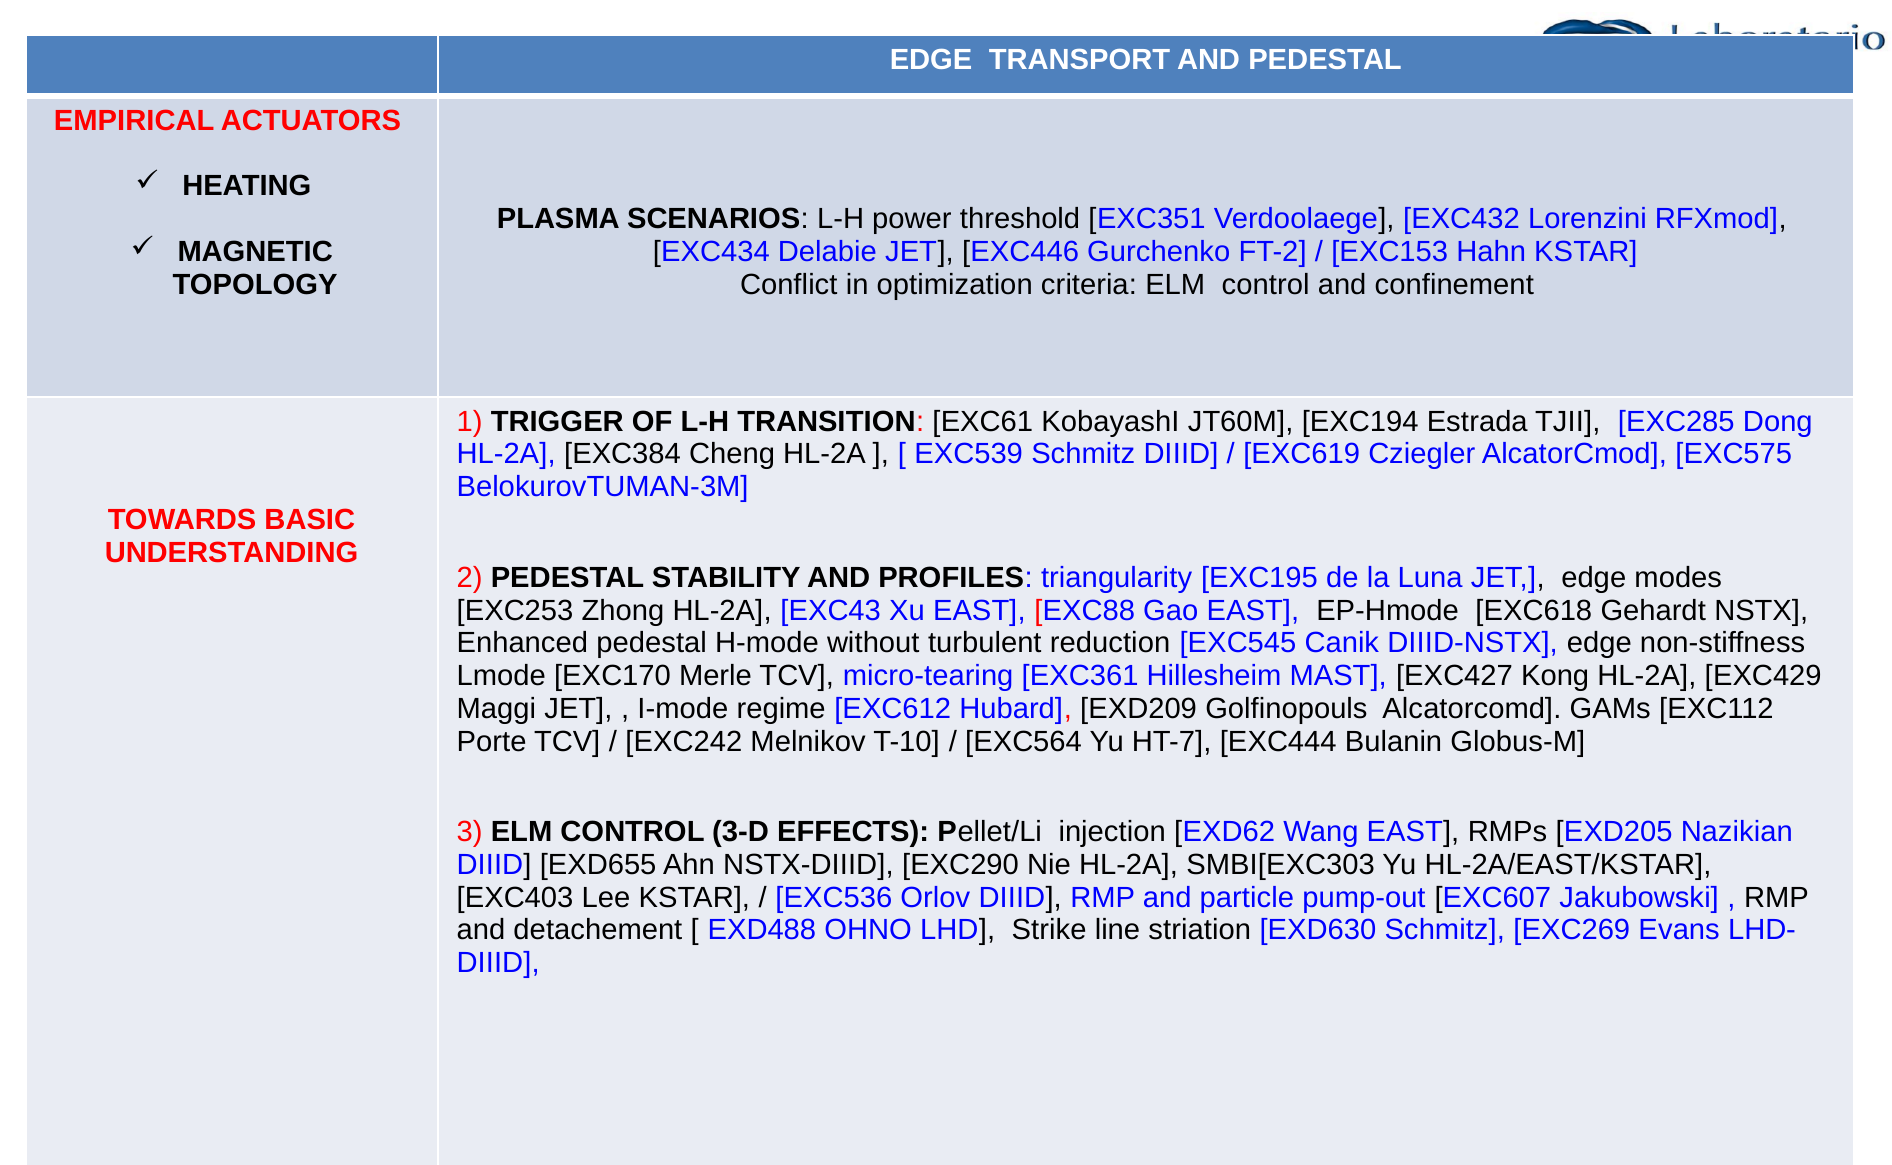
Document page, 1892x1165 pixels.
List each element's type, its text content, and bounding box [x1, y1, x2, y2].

table_header EDGE TRANSPORT AND PEDESTAL [439, 36, 1853, 93]
table_cell PLASMA SCENARIOS: L-H power threshold [EXC351 Verdoolaege], [EXC432 Lorenzini RFXmod], [EXC434 Delabie JET], [EXC446 Gurchenko FT-2] / [EXC153 Hahn KSTAR] Conflict in optimization criteria: ELM control and confinement [439, 99, 1853, 396]
table_cell TOWARDS BASIC UNDERSTANDING [27, 398, 437, 1165]
table_cell 1) TRIGGER OF L-H TRANSITION: [EXC61 KobayashI JT60M], [EXC194 Estrada TJII], [EXC285 Dong HL-2A], [EXC384 Cheng HL-2A ], [ EXC539 Schmitz DIIID] / [EXC619 Cziegler AlcatorCmod], [EXC575 BelokurovTUMAN-3M] 2) PEDESTAL STABILITY AND PROFILES: triangularity [EXC195 de la Luna JET,], edge modes [EXC253 Zhong HL-2A], [EXC43 Xu EAST], [EXC88 Gao EAST], EP-Hmode [EXC618 Gehardt NSTX], Enhanced pedestal H-mode without turbulent reduction [EXC545 Canik DIIID-NSTX], edge non-stiffness Lmode [EXC170 Merle TCV], micro-tearing [EXC361 Hillesheim MAST], [EXC427 Kong HL-2A], [EXC429 Maggi JET], , I-mode regime [EXC612 Hubard], [EXD209 Golfinopouls Alcatorcomd]. GAMs [EXC112 Porte TCV] / [EXC242 Melnikov T-10] / [EXC564 Yu HT-7], [EXC444 Bulanin Globus-M] 3) ELM CONTROL (3-D EFFECTS): Pellet/Li injection [EXD62 Wang EAST], RMPs [EXD205 Nazikian DIIID] [EXD655 Ahn NSTX-DIIID], [EXC290 Nie HL-2A], SMBI[EXC303 Yu HL-2A/EAST/KSTAR], [EXC403 Lee KSTAR], / [EXC536 Orlov DIIID], RMP and particle pump-out [EXC607 Jakubowski] , RMP and detachement [ EXD488 OHNO LHD], Strike line striation [EXD630 Schmitz], [EXC269 Evans LHD-DIIID], [439, 398, 1853, 1165]
table_header [27, 36, 437, 93]
table_cell EMPIRICAL ACTUATORS HEATING MAGNETIC TOPOLOGY [27, 99, 437, 396]
